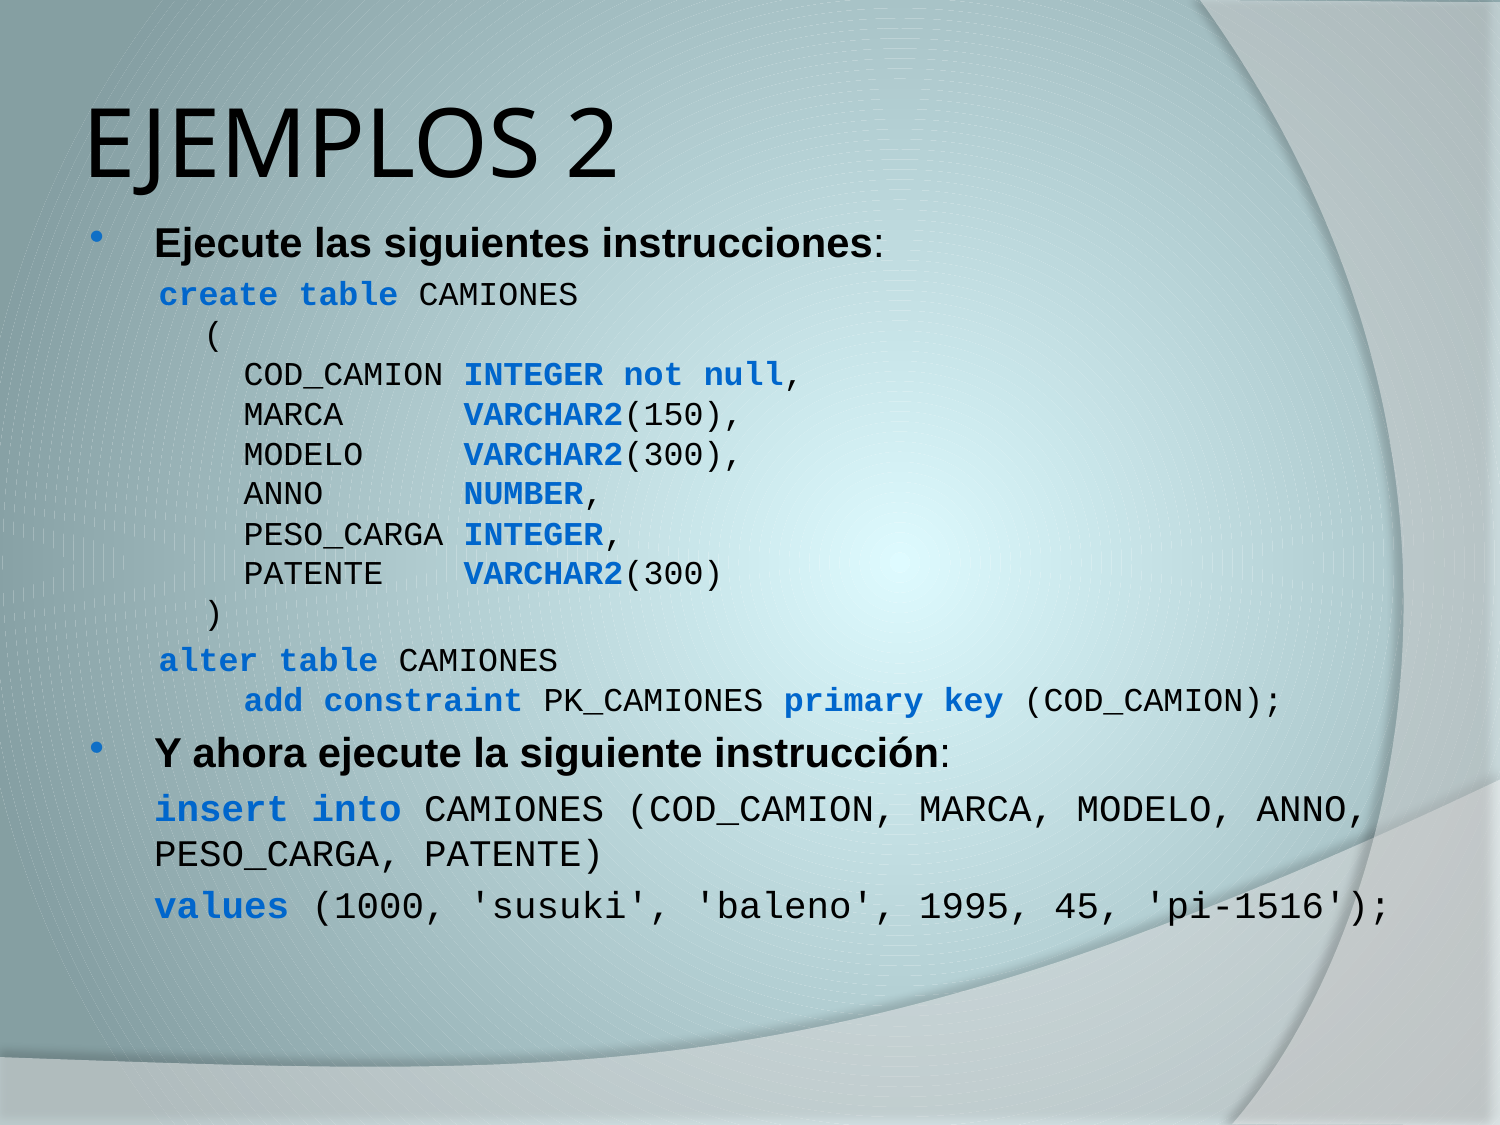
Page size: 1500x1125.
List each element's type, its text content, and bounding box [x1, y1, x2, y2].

list Ejecute las siguientes instrucciones: create table CAMIONES ( COD_CAMION INTEGER not null, MARCA VARCHAR2(150), MODELO VARCHAR2(300), ANNO NUMBER, PESO_CARGA INTEGER, PATENTE VARCHAR2(300) ) alter table CAMIONES add constraint PK_CAMIONES primary key (COD_CAMION); Y ahora ejecute la siguiente instrucción: insert into CAMIONES (COD_CAMION, MARCA, MODELO, ANNO, PESO_CARGA, PATENTE) values (1000, 'susuki', 'baleno', 1995, 45, 'pi-1516'); [70, 208, 1421, 985]
title EJEMPLOS 2 [75, 45, 1300, 208]
